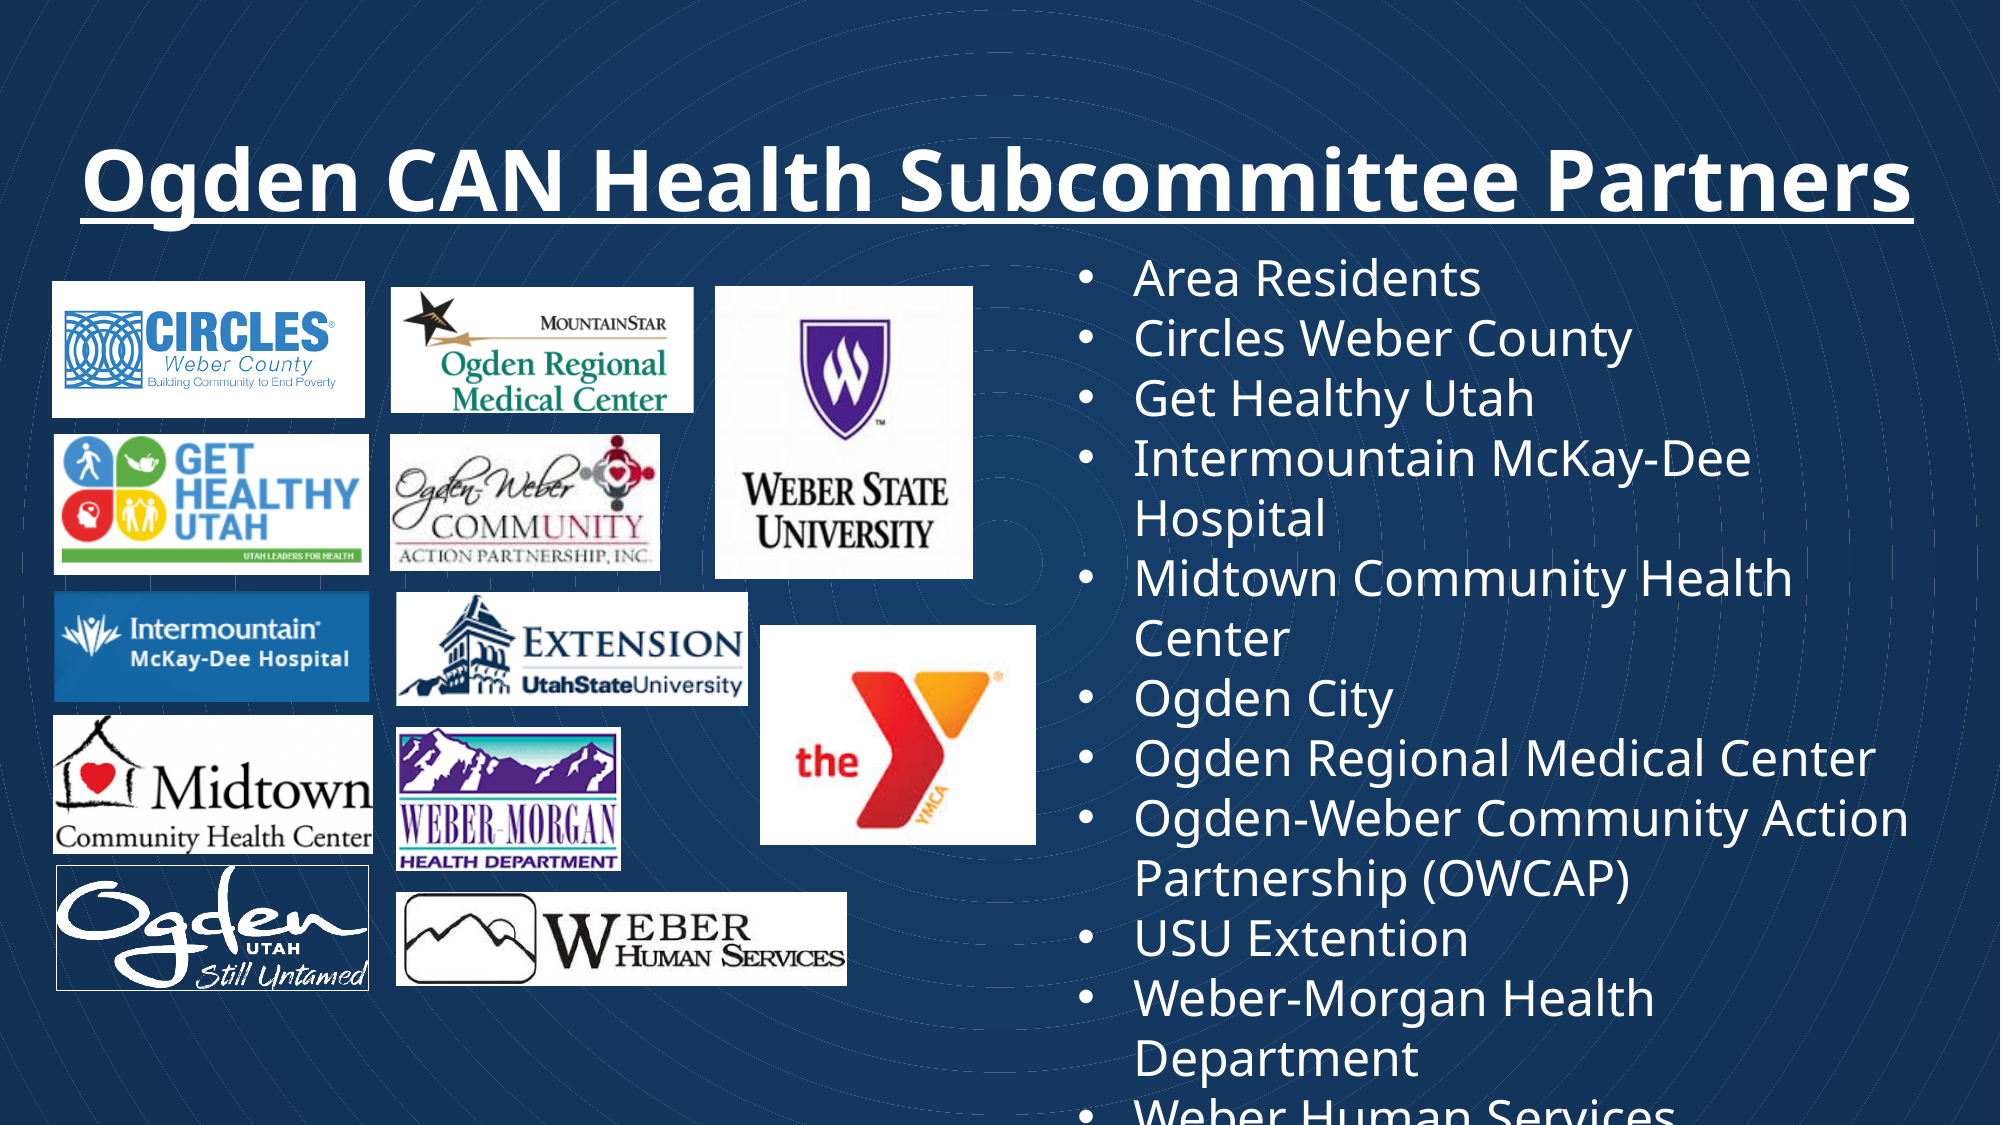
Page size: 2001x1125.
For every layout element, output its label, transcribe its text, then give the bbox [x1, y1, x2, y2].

picture [396, 727, 621, 871]
picture [396, 592, 748, 706]
picture [396, 892, 847, 986]
picture [390, 434, 660, 571]
picture [53, 434, 369, 575]
picture [56, 865, 369, 991]
picture [53, 590, 382, 854]
picture [715, 286, 973, 579]
picture [390, 287, 694, 413]
picture [760, 625, 1036, 845]
text_box Area Residents Circles Weber County Get Healthy Utah Intermountain McKay-Dee Hospital Midtown Community Health Center Ogden City Ogden Regional Medical Center Ogden-Weber Community Action Partnership (OWCAP) USU Extention Weber-Morgan Health Department Weber Human Services Weber State University YMCA of Northern Utah [1062, 238, 1963, 1125]
picture [52, 281, 365, 418]
title Ogden CAN Health Subcommittee Partners [56, 37, 1938, 238]
